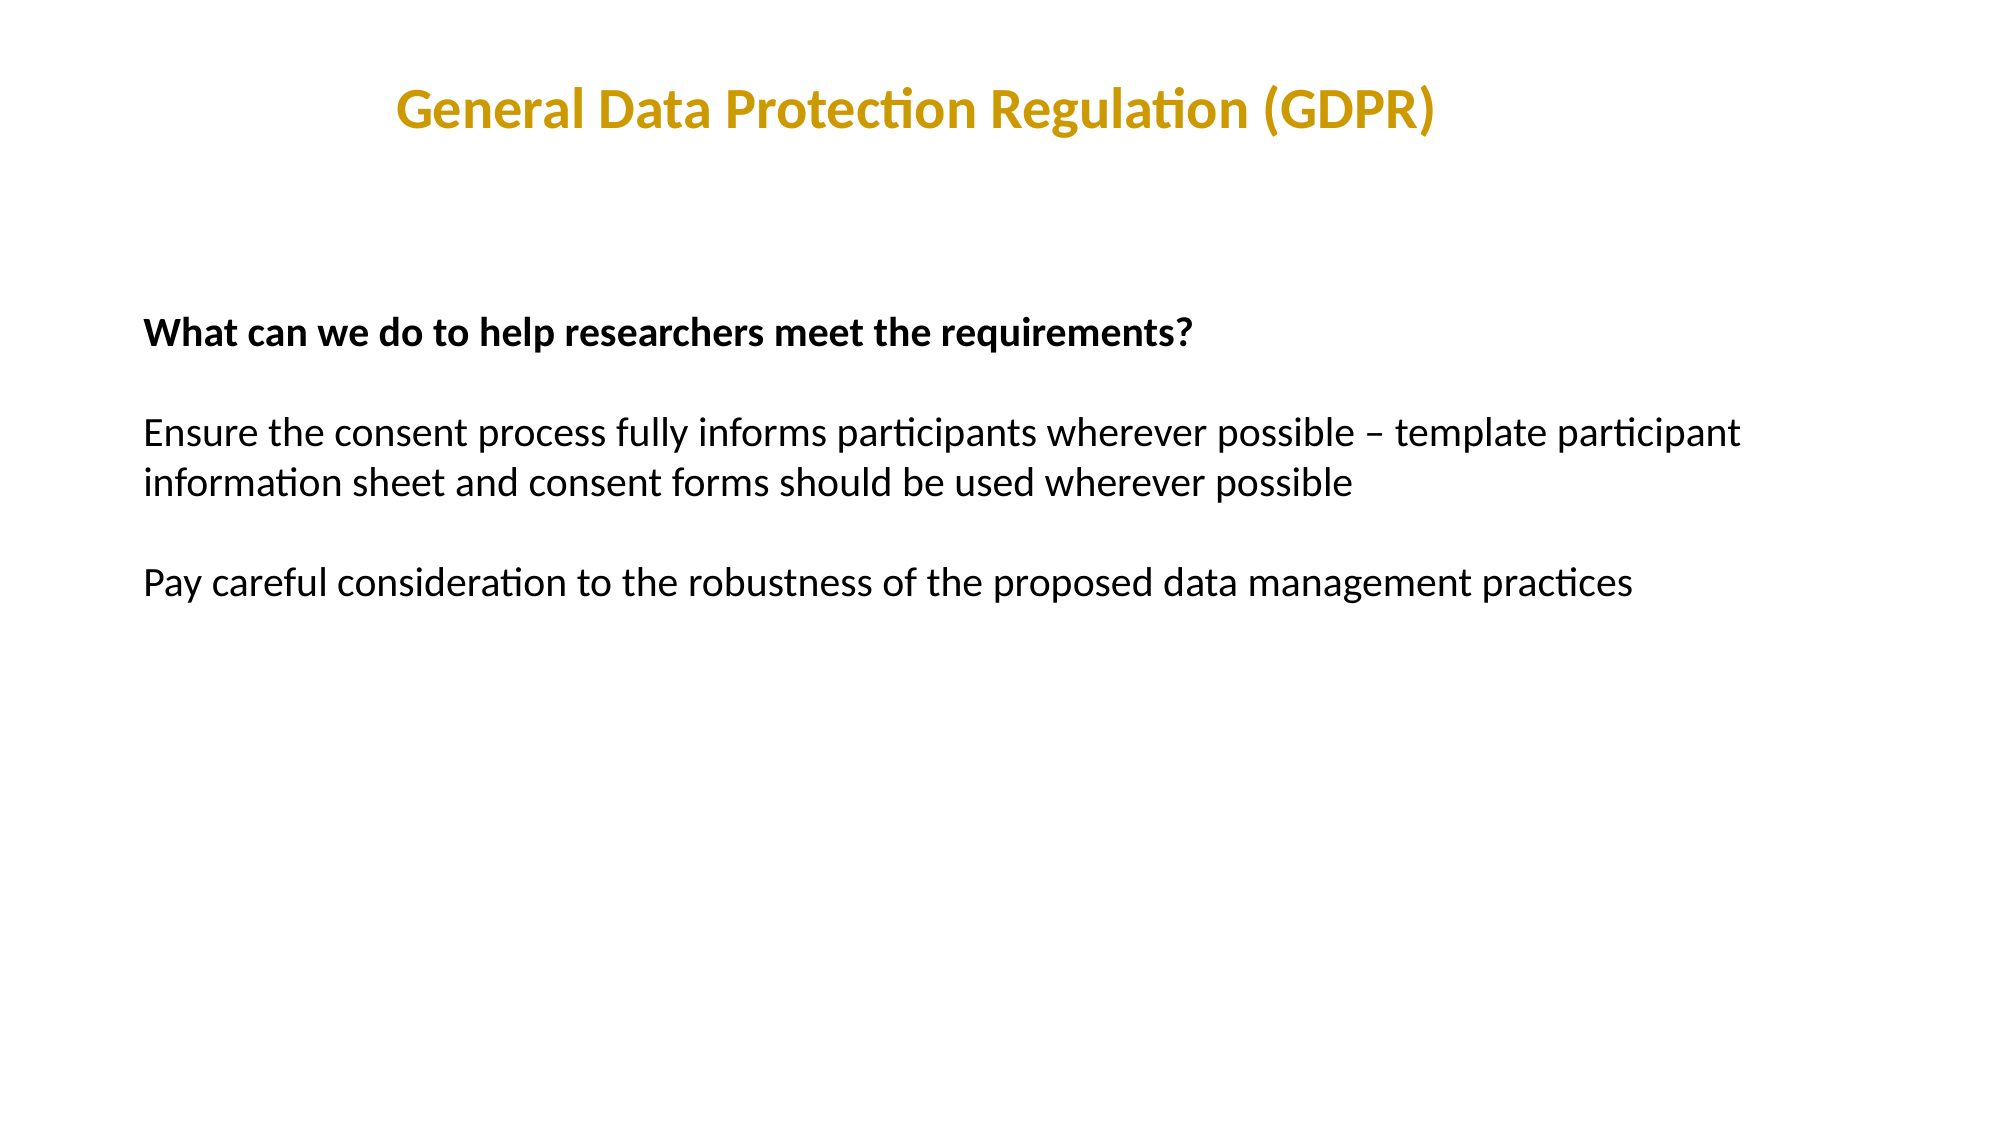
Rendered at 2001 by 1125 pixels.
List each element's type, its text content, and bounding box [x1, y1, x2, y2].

text_box General Data Protection Regulation (GDPR) [350, 62, 1483, 148]
text_box What can we do to help researchers meet the requirements? Ensure the consent process fully informs participants wherever possible – template participant information sheet and consent forms should be used wherever possible Pay careful consideration to the robustness of the proposed data management practices [128, 296, 1943, 757]
